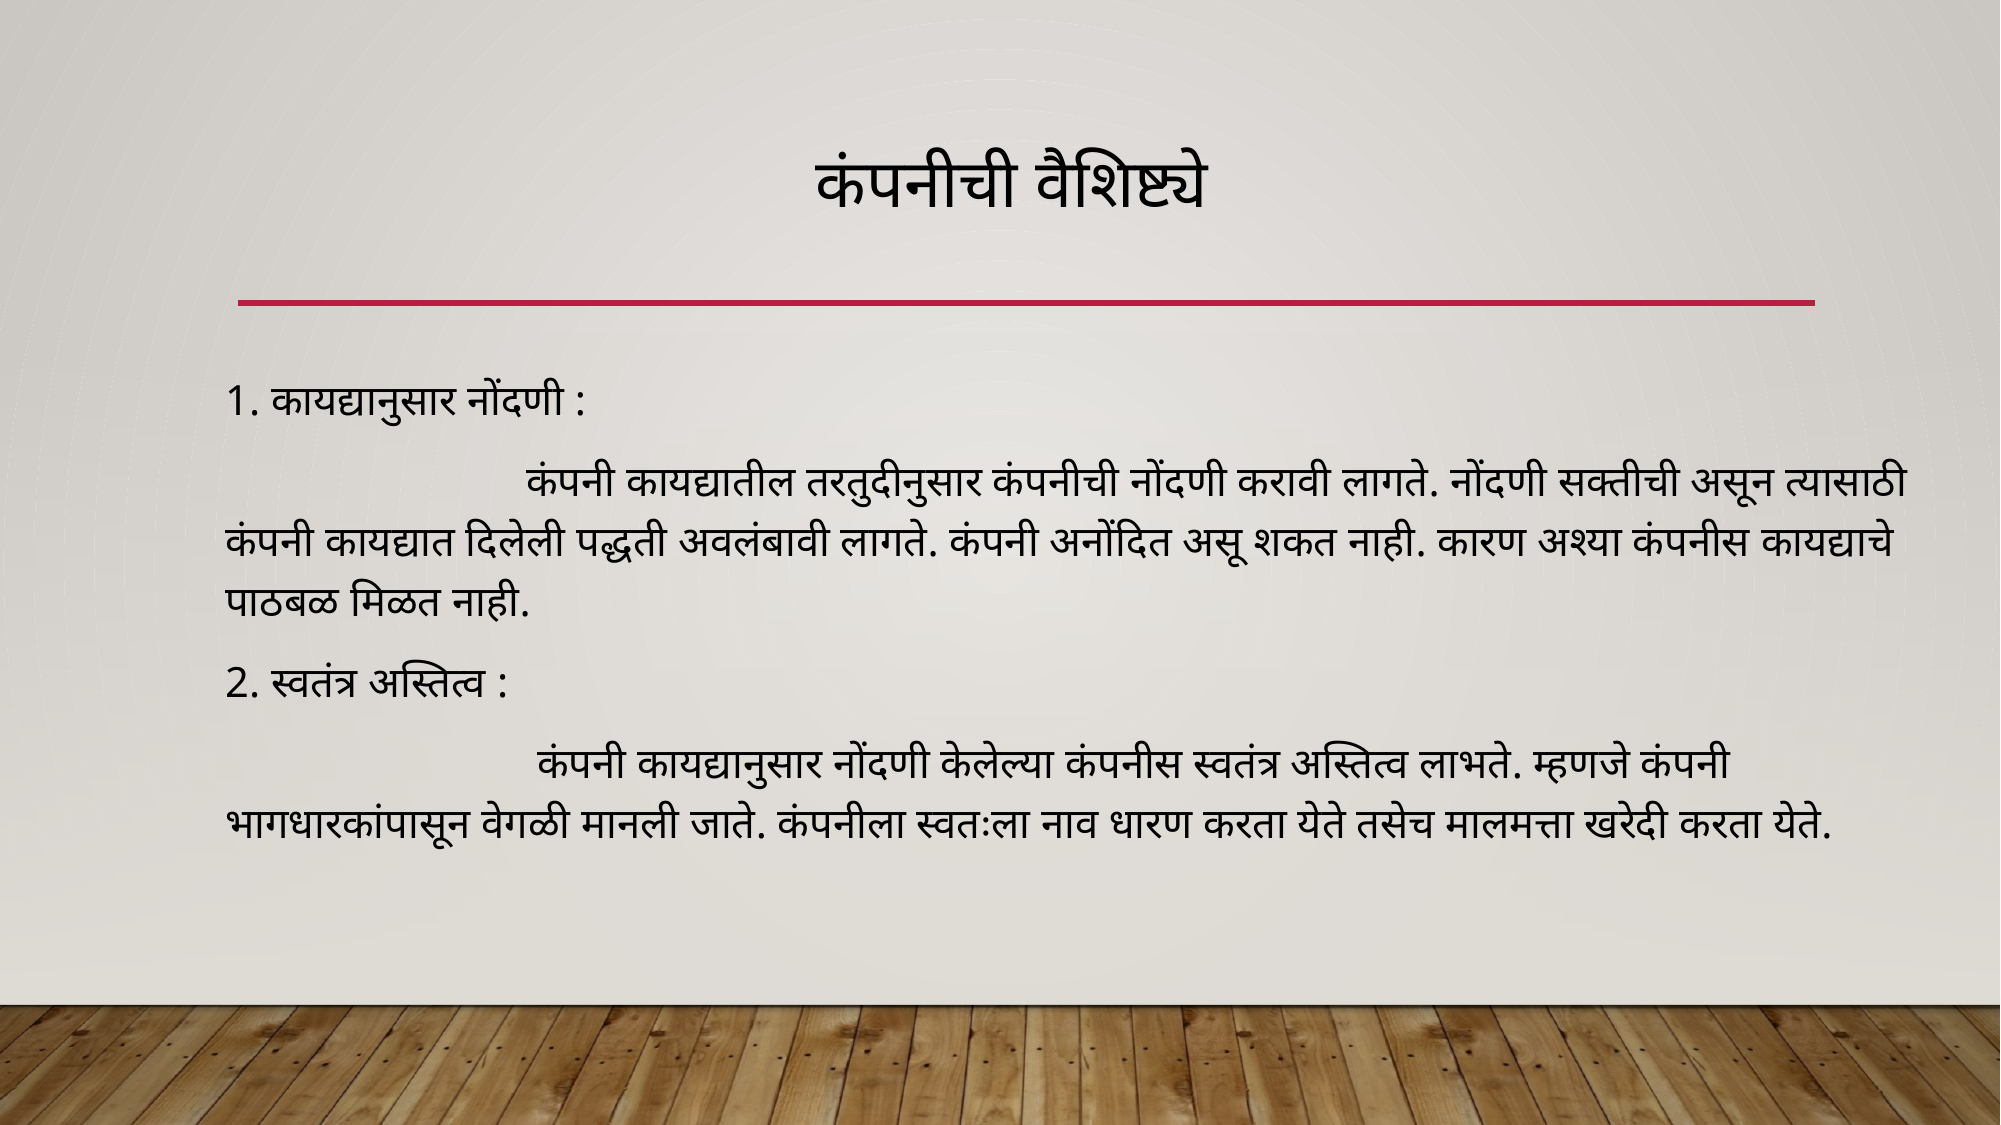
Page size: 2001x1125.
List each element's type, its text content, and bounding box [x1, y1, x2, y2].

list 1. कायद्यानुसार नोंदणी : कंपनी कायद्यातील तरतुदीनुसार कंपनीची नोंदणी करावी लागते. नोंदणी सक्तीची असून त्यासाठी कंपनी कायद्यात दिलेली पद्धती अवलंबावी लागते. कंपनी अनोंदित असू शकत नाही. कारण अश्या कंपनीस कायद्याचे पाठबळ मिळत नाही. 2. स्वतंत्र अस्तित्व : कंपनी कायद्यानुसार नोंदणी केलेल्या कंपनीस स्वतंत्र अस्तित्व लाभते. म्हणजे कंपनी भागधारकांपासून वेगळी मानली जाते. कंपनीला स्वतःला नाव धारण करता येते तसेच मालमत्ता खरेदी करता येते. [210, 355, 1957, 899]
picture [0, 1005, 2000, 1125]
title कंपनीची वैशिष्ट्ये [800, 142, 2000, 315]
